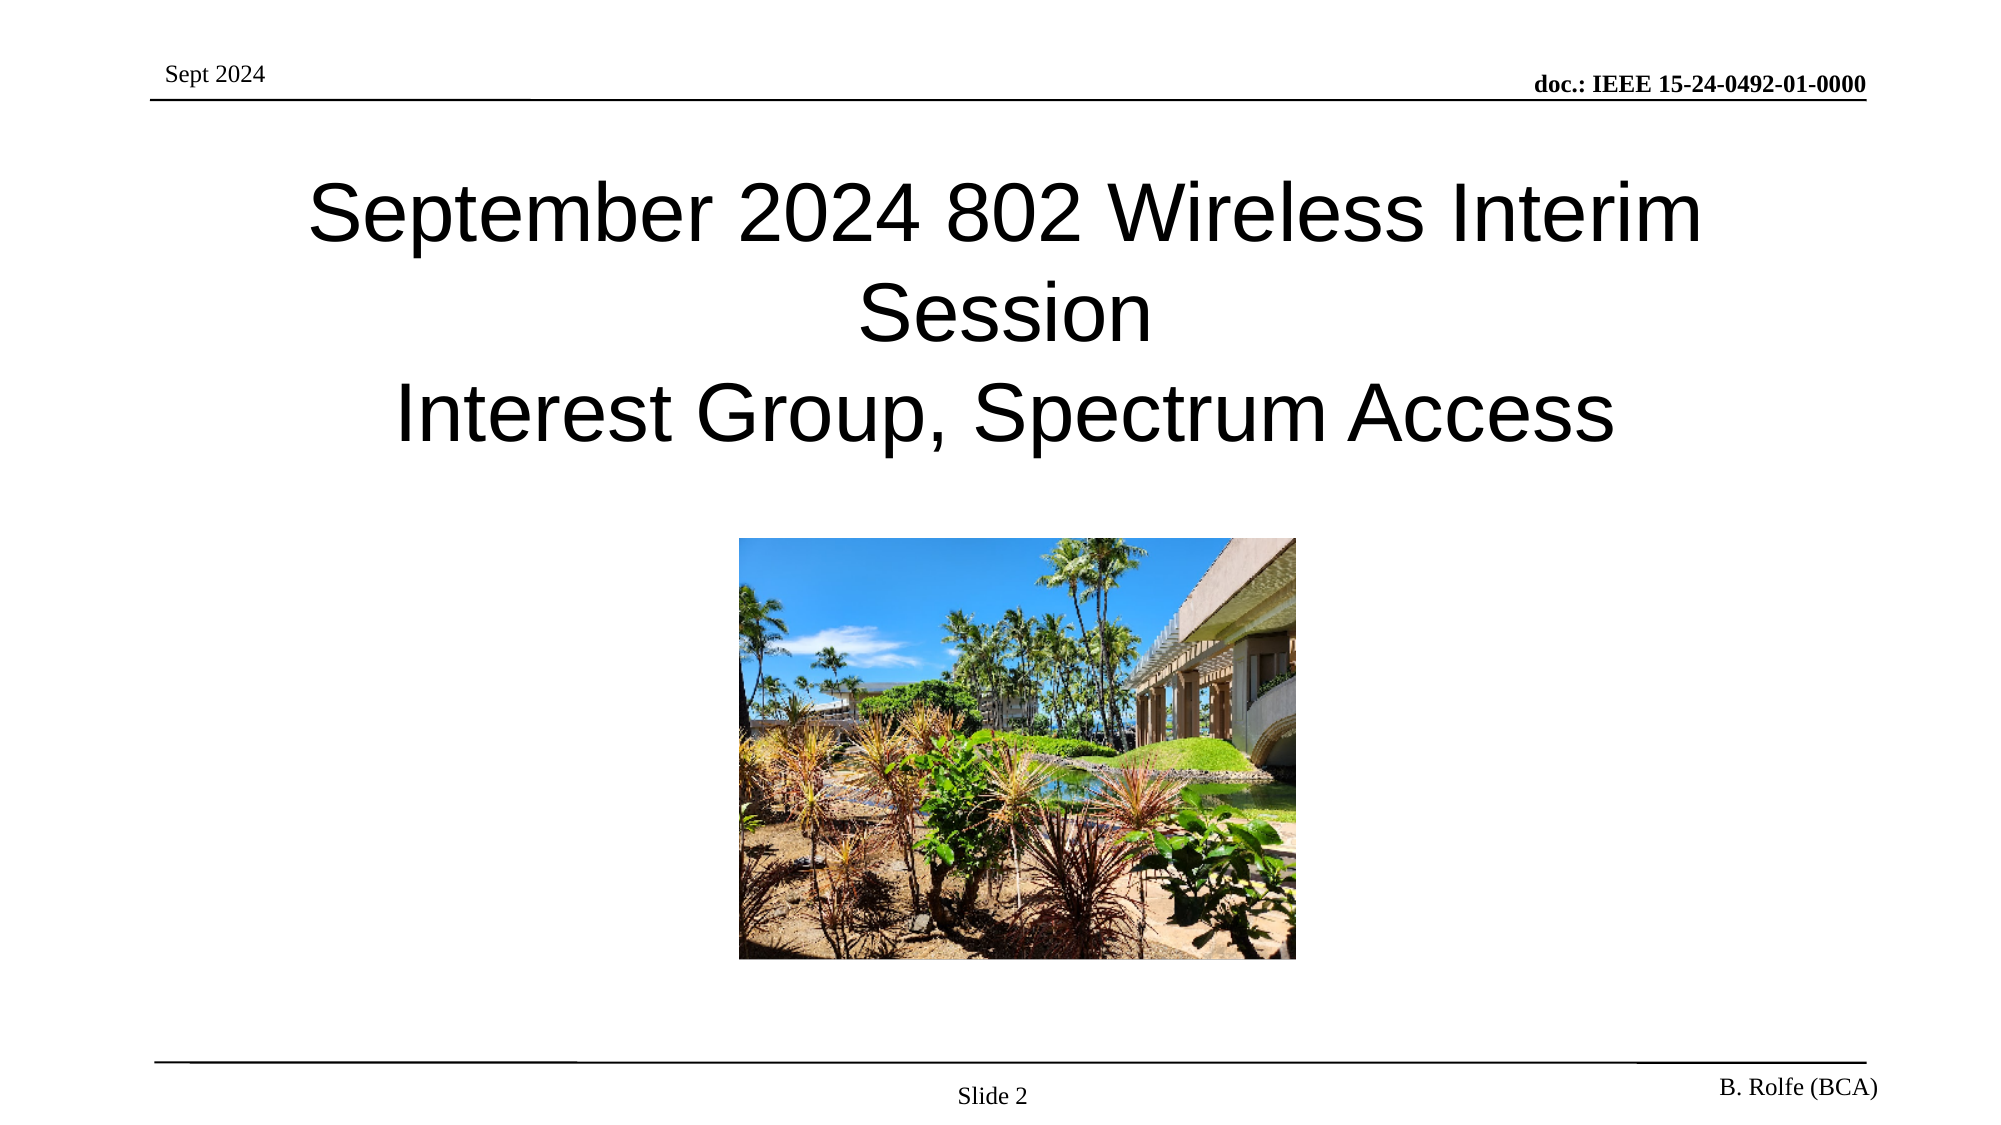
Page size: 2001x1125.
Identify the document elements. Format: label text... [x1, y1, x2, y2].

picture [739, 538, 1296, 962]
title September 2024 802 Wireless Interim Session Interest Group, Spectrum Access [149, 112, 1863, 504]
slide_number Slide 2 [921, 1075, 1065, 1115]
